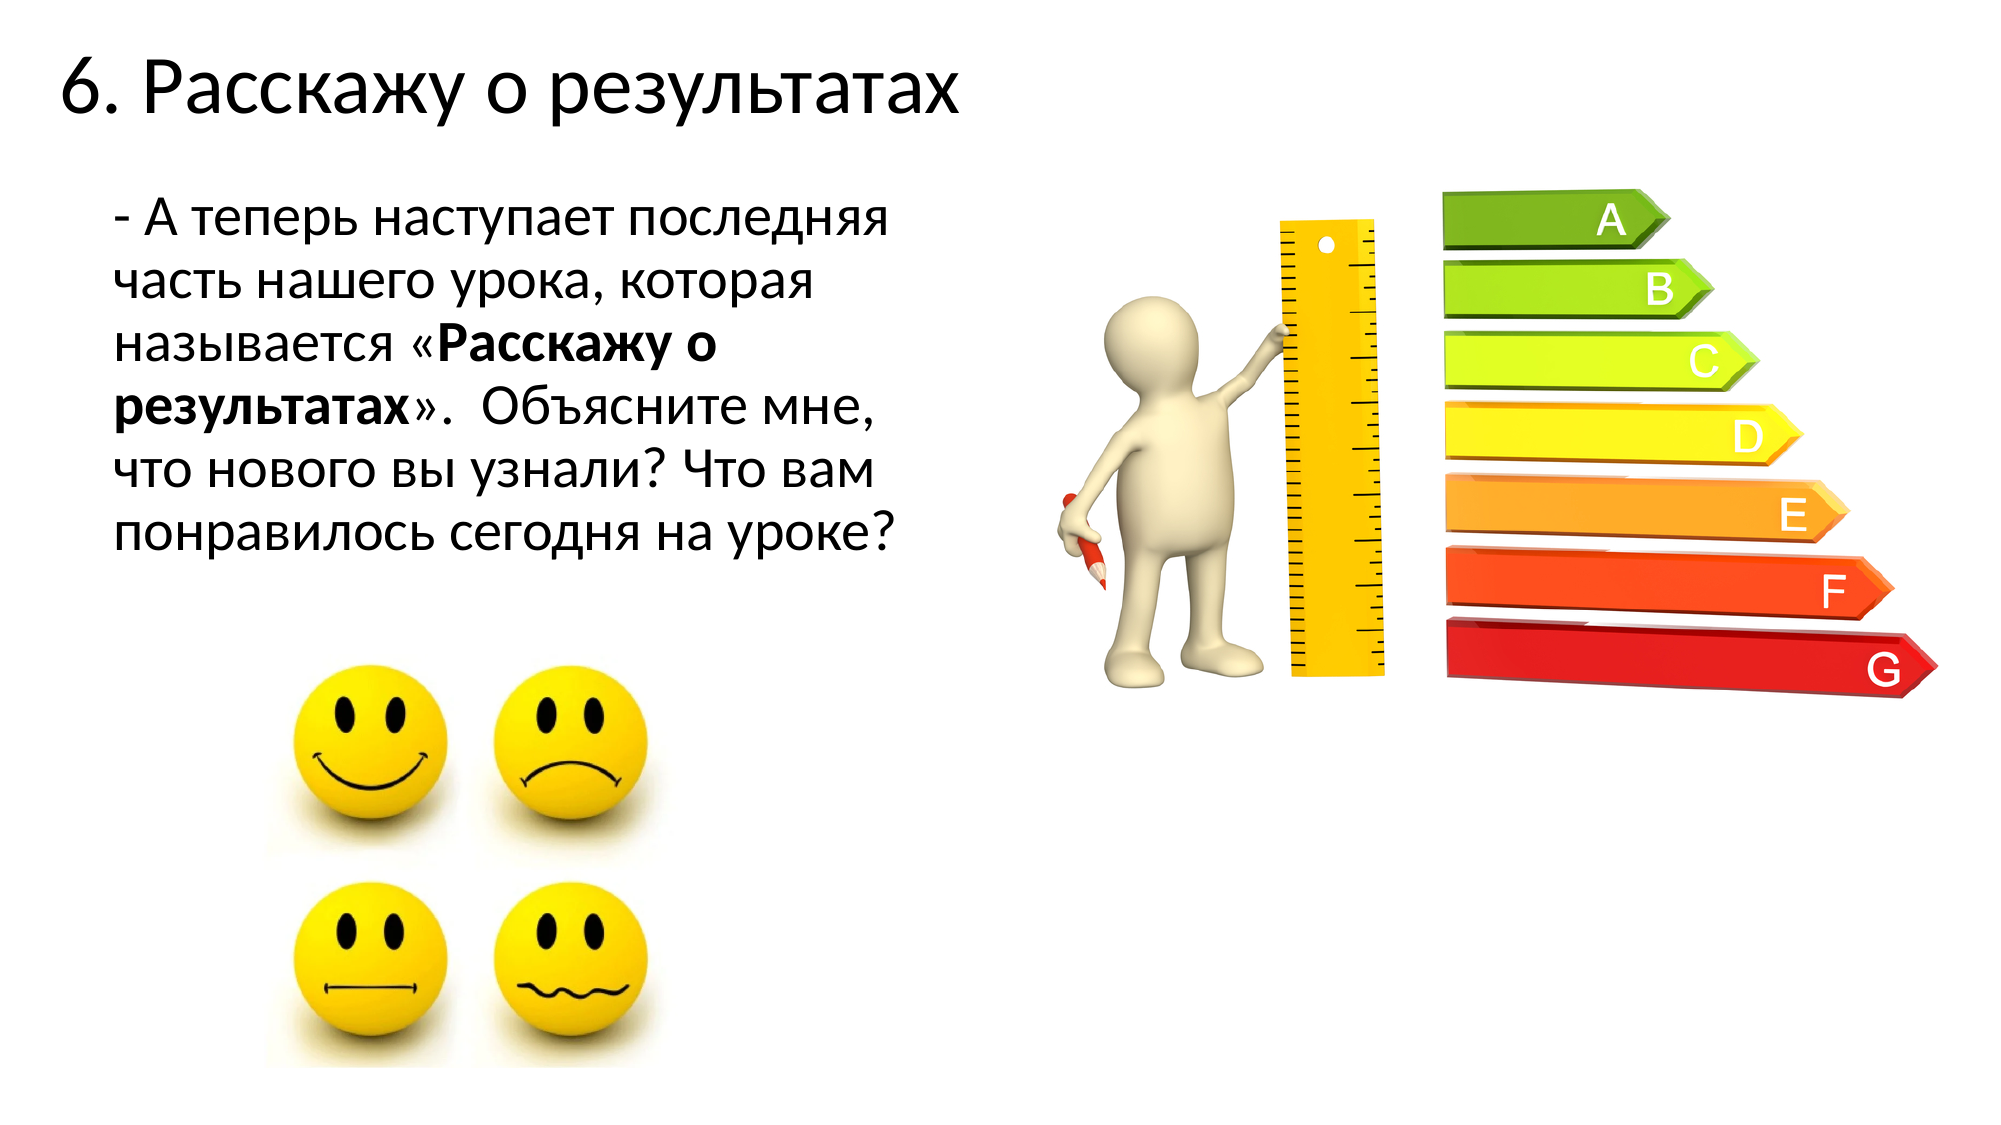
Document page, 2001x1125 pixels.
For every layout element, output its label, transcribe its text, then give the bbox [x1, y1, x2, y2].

list - А теперь наступает последняя часть нашего урока, которая называется «Расскажу о результатах». Объясните мне, что нового вы узнали? Что вам понравилось сегодня на уроке? [98, 178, 949, 892]
picture [1027, 94, 1978, 729]
title 6. Расскажу о результатах [44, 27, 1770, 147]
picture [195, 654, 747, 1068]
